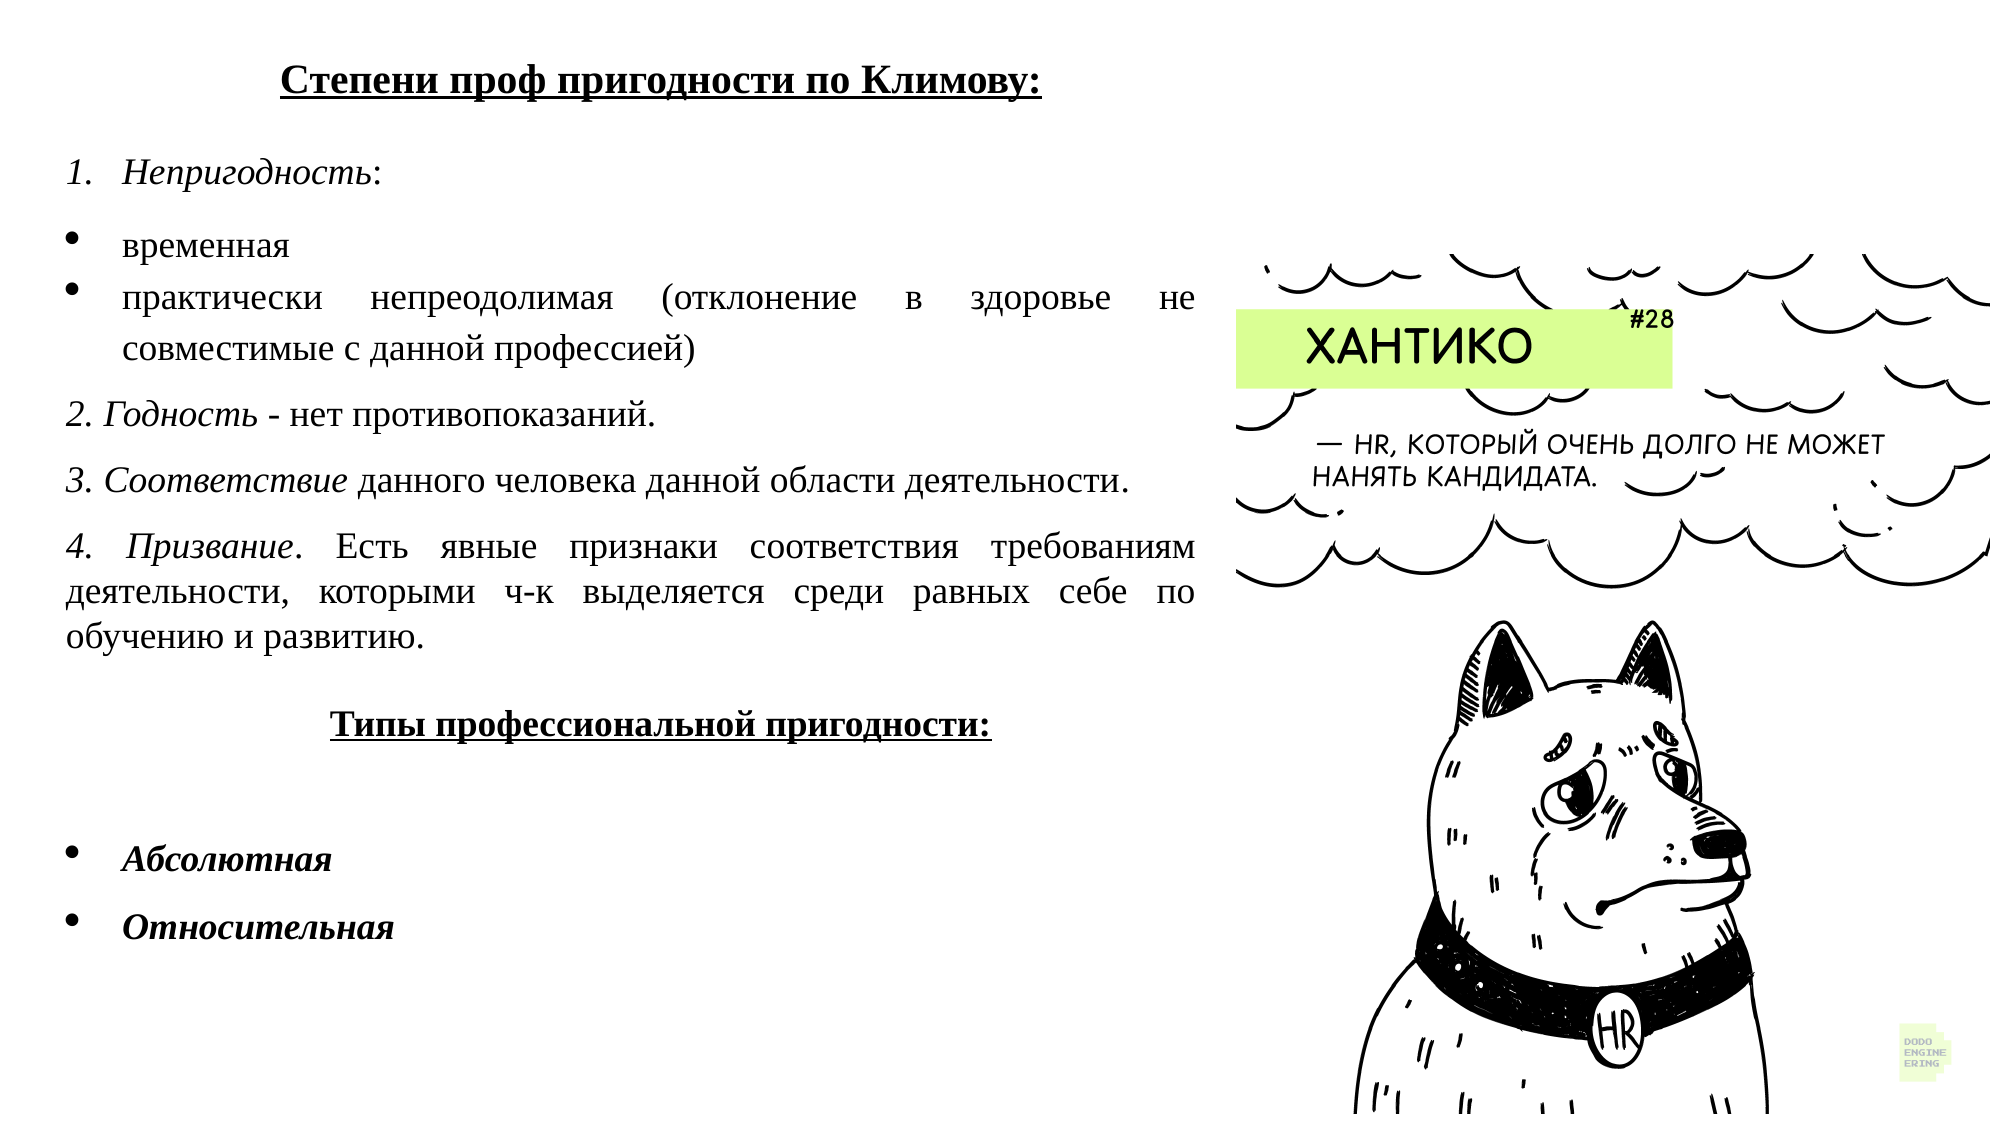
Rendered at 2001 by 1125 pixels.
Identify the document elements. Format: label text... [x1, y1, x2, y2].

text_box Степени проф пригодности по Климову: Непригодность: временная практически непреодолимая (отклонение в здоровье не совместимые с данной профессией) 2. Годность - нет противопоказаний. 3. Соответствие данного человека данной области деятельности. 4. Призвание. Есть явные признаки соответствия требованиям деятельности, которыми ч-к выделяется среди равных себе по обучению и развитию. Типы профессиональной пригодности: Абсолютная Относительная [51, 0, 1212, 955]
picture [1236, 254, 1990, 1114]
